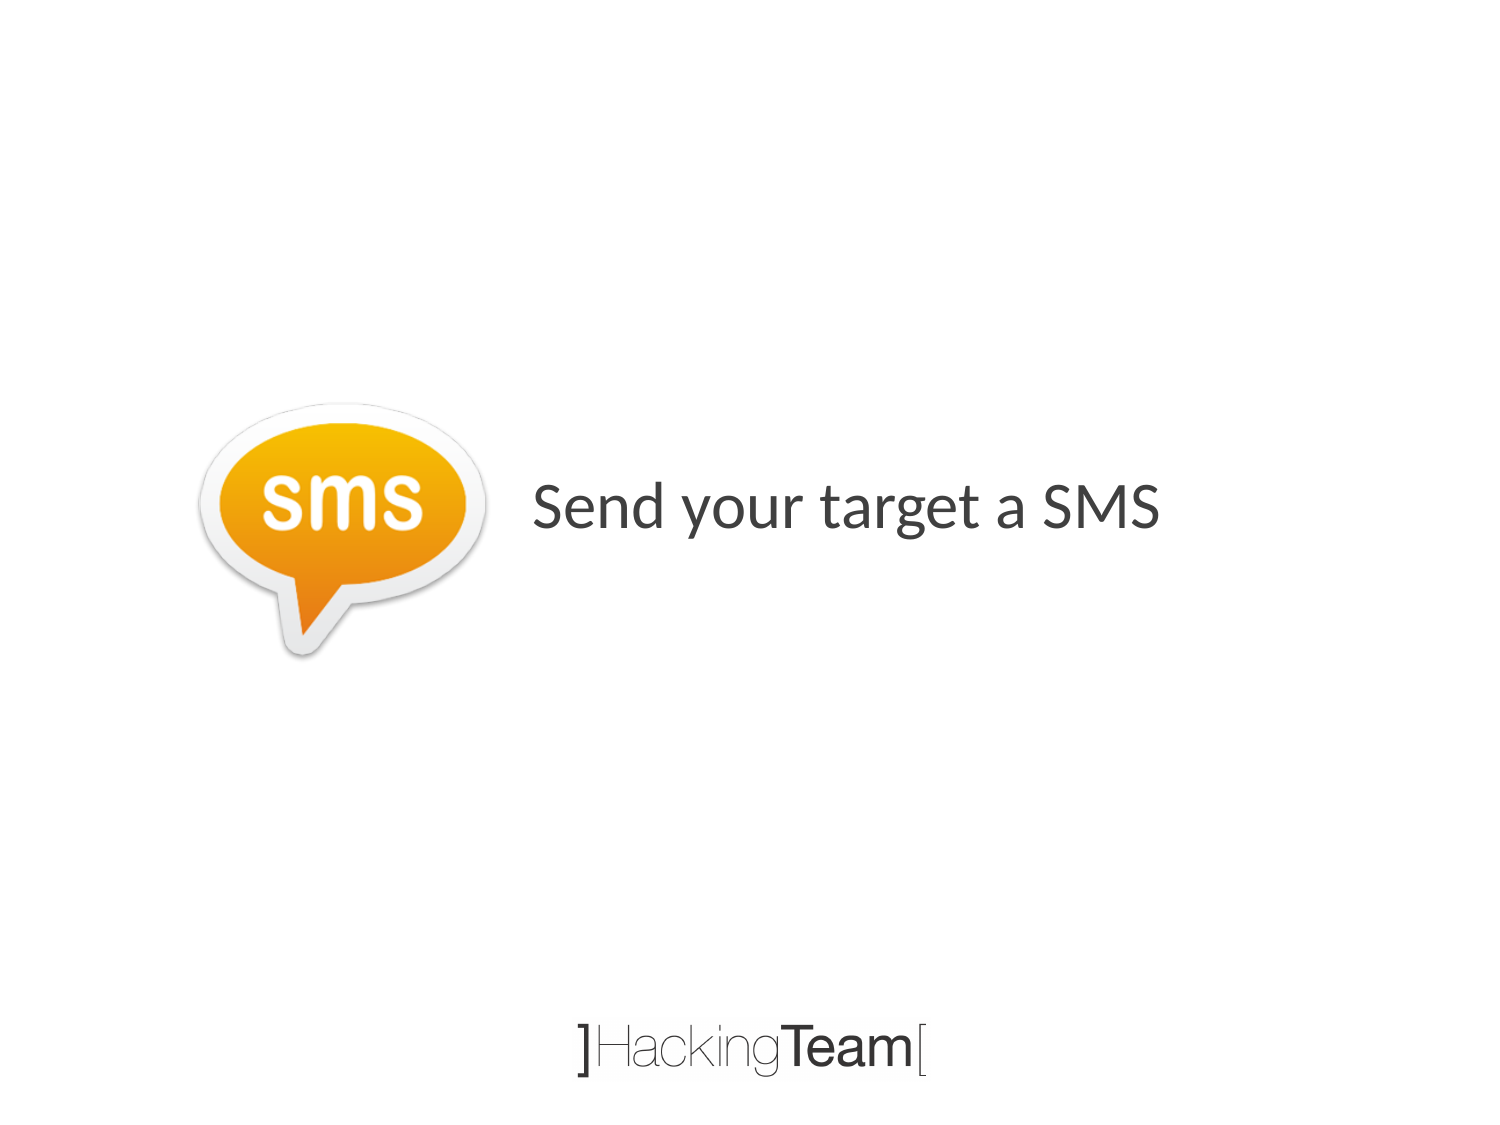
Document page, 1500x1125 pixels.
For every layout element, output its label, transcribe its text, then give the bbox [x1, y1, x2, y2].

list Send your target a SMS [75, 206, 1425, 919]
picture [572, 1017, 931, 1082]
picture [194, 385, 491, 681]
